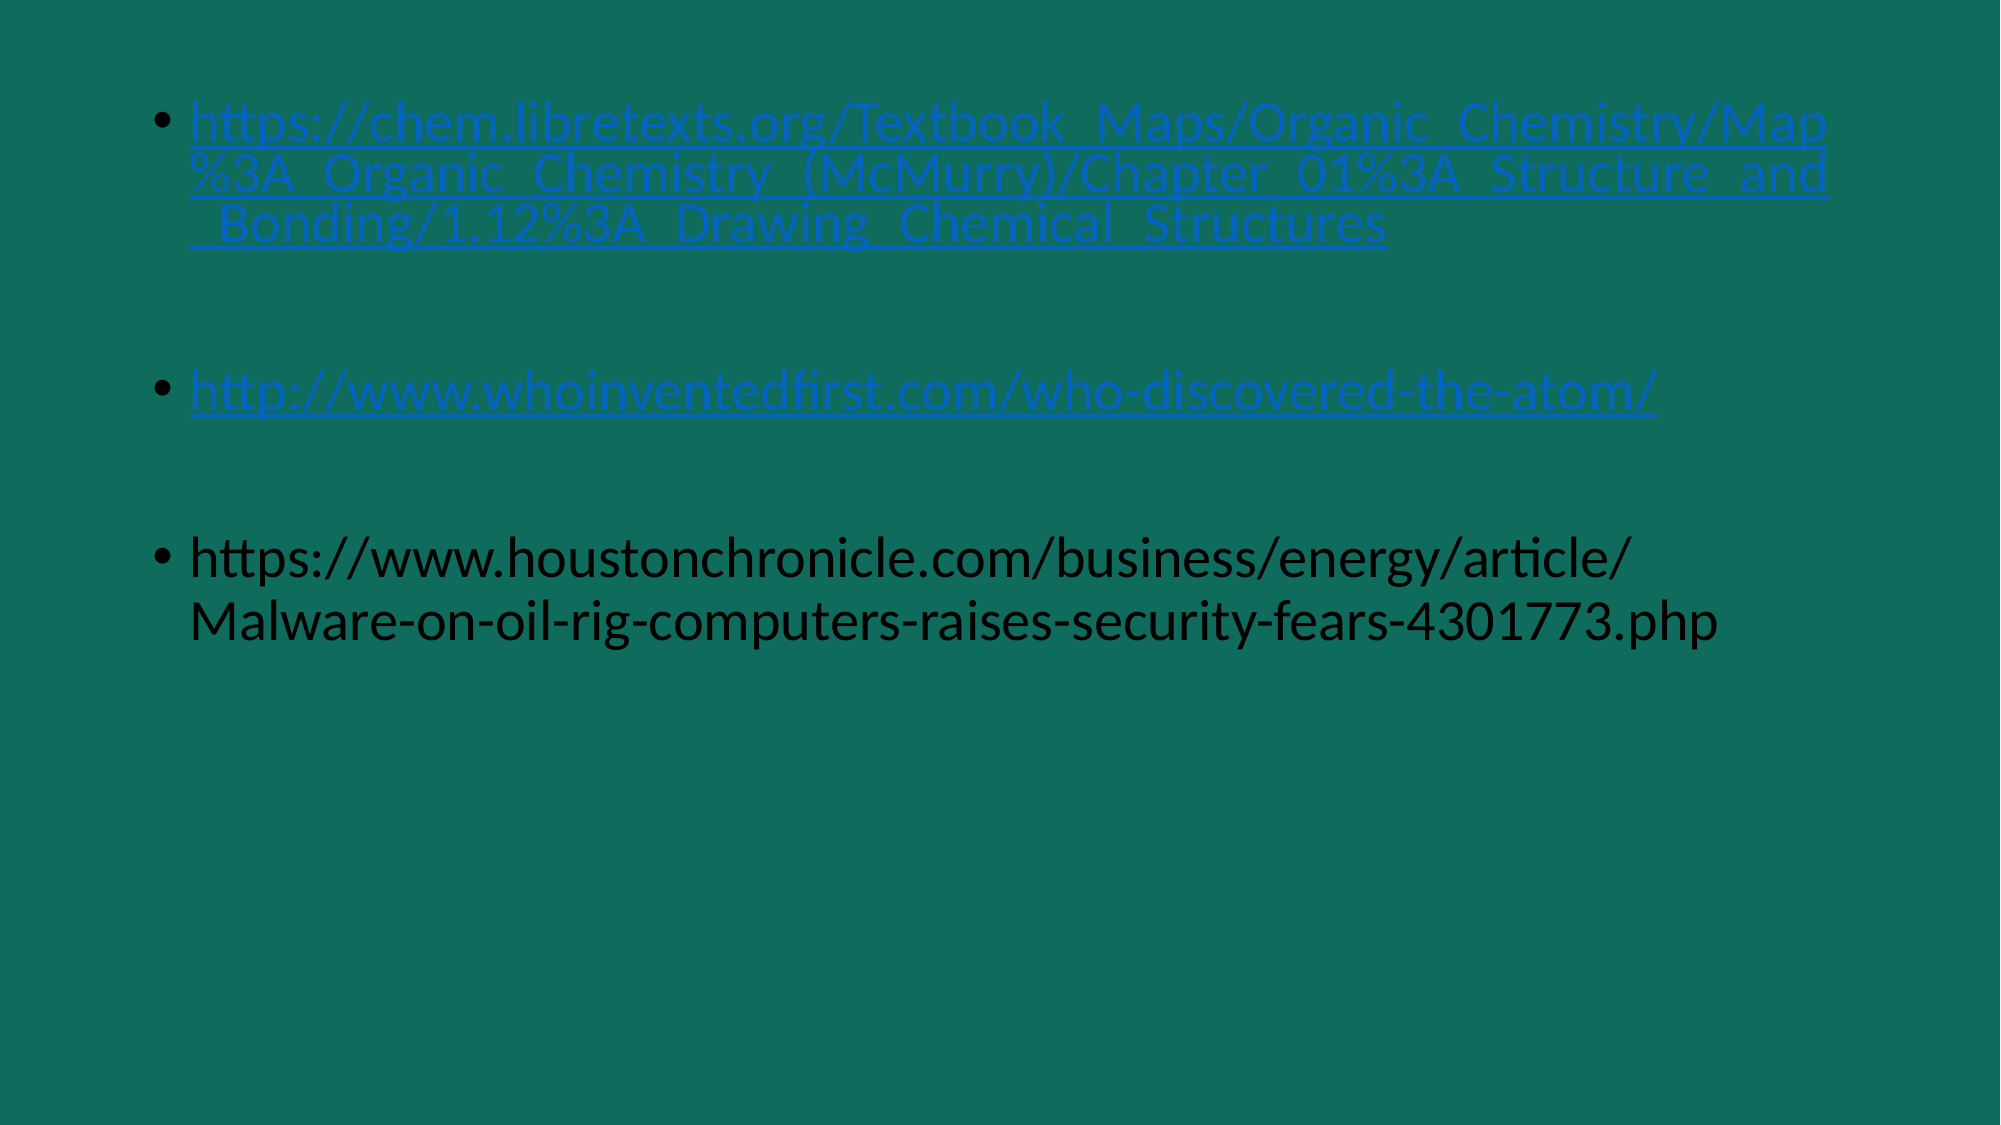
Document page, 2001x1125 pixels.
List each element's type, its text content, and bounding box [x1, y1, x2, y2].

list https://chem.libretexts.org/Textbook_Maps/Organic_Chemistry/Map%3A_Organic_Chemistry_(McMurry)/Chapter_01%3A_Structure_and_Bonding/1.12%3A_Drawing_Chemical_Structures http://www.whoinventedfirst.com/who-discovered-the-atom/ https://www.houstonchronicle.com/business/energy/article/Malware-on-oil-rig-computers-raises-security-fears-4301773.php [137, 84, 1863, 1014]
